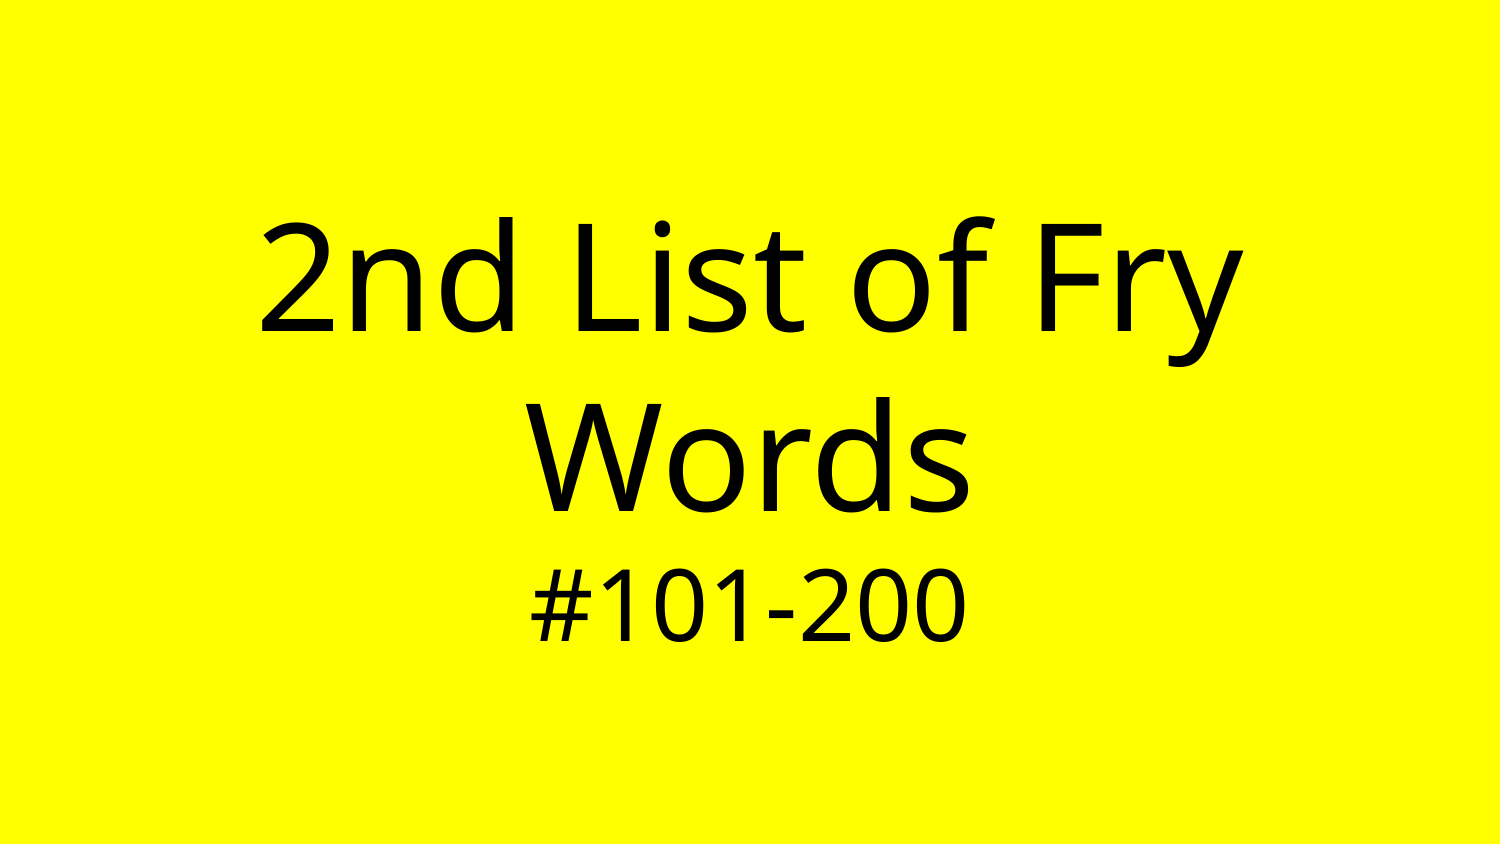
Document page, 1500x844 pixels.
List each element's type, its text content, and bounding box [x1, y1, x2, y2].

title 2nd List of Fry Words #101-200 [51, 352, 1449, 491]
